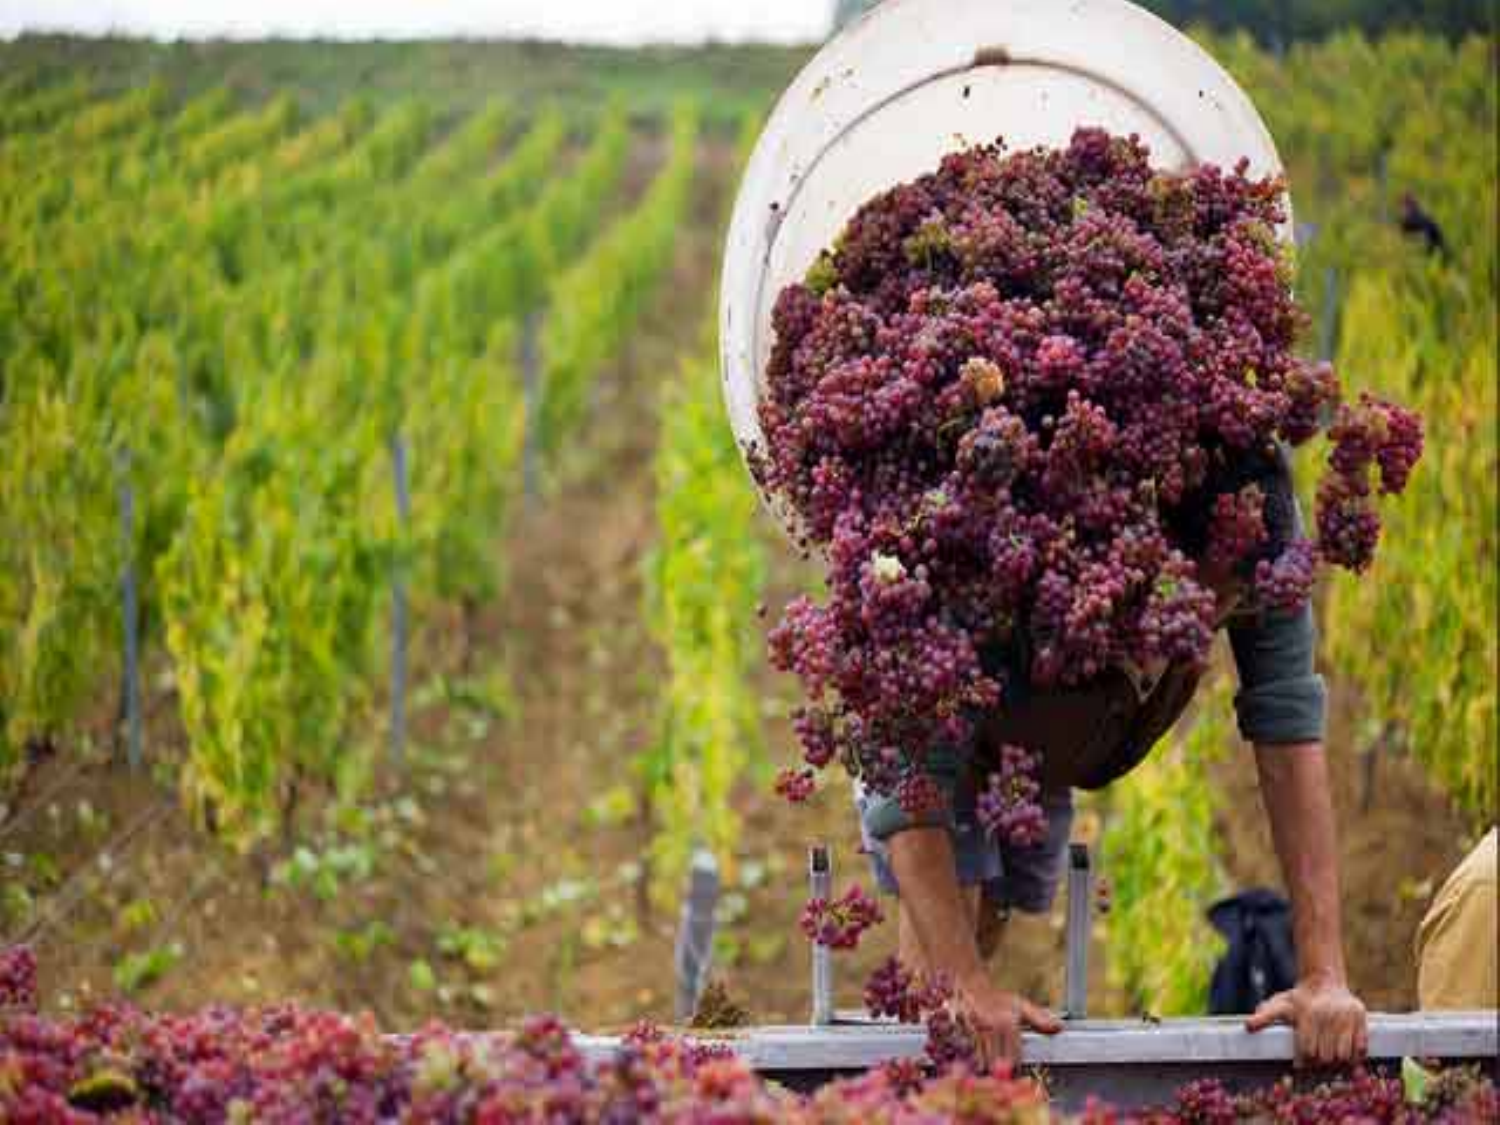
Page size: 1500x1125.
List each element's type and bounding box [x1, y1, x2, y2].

list [0, 0, 1500, 1125]
